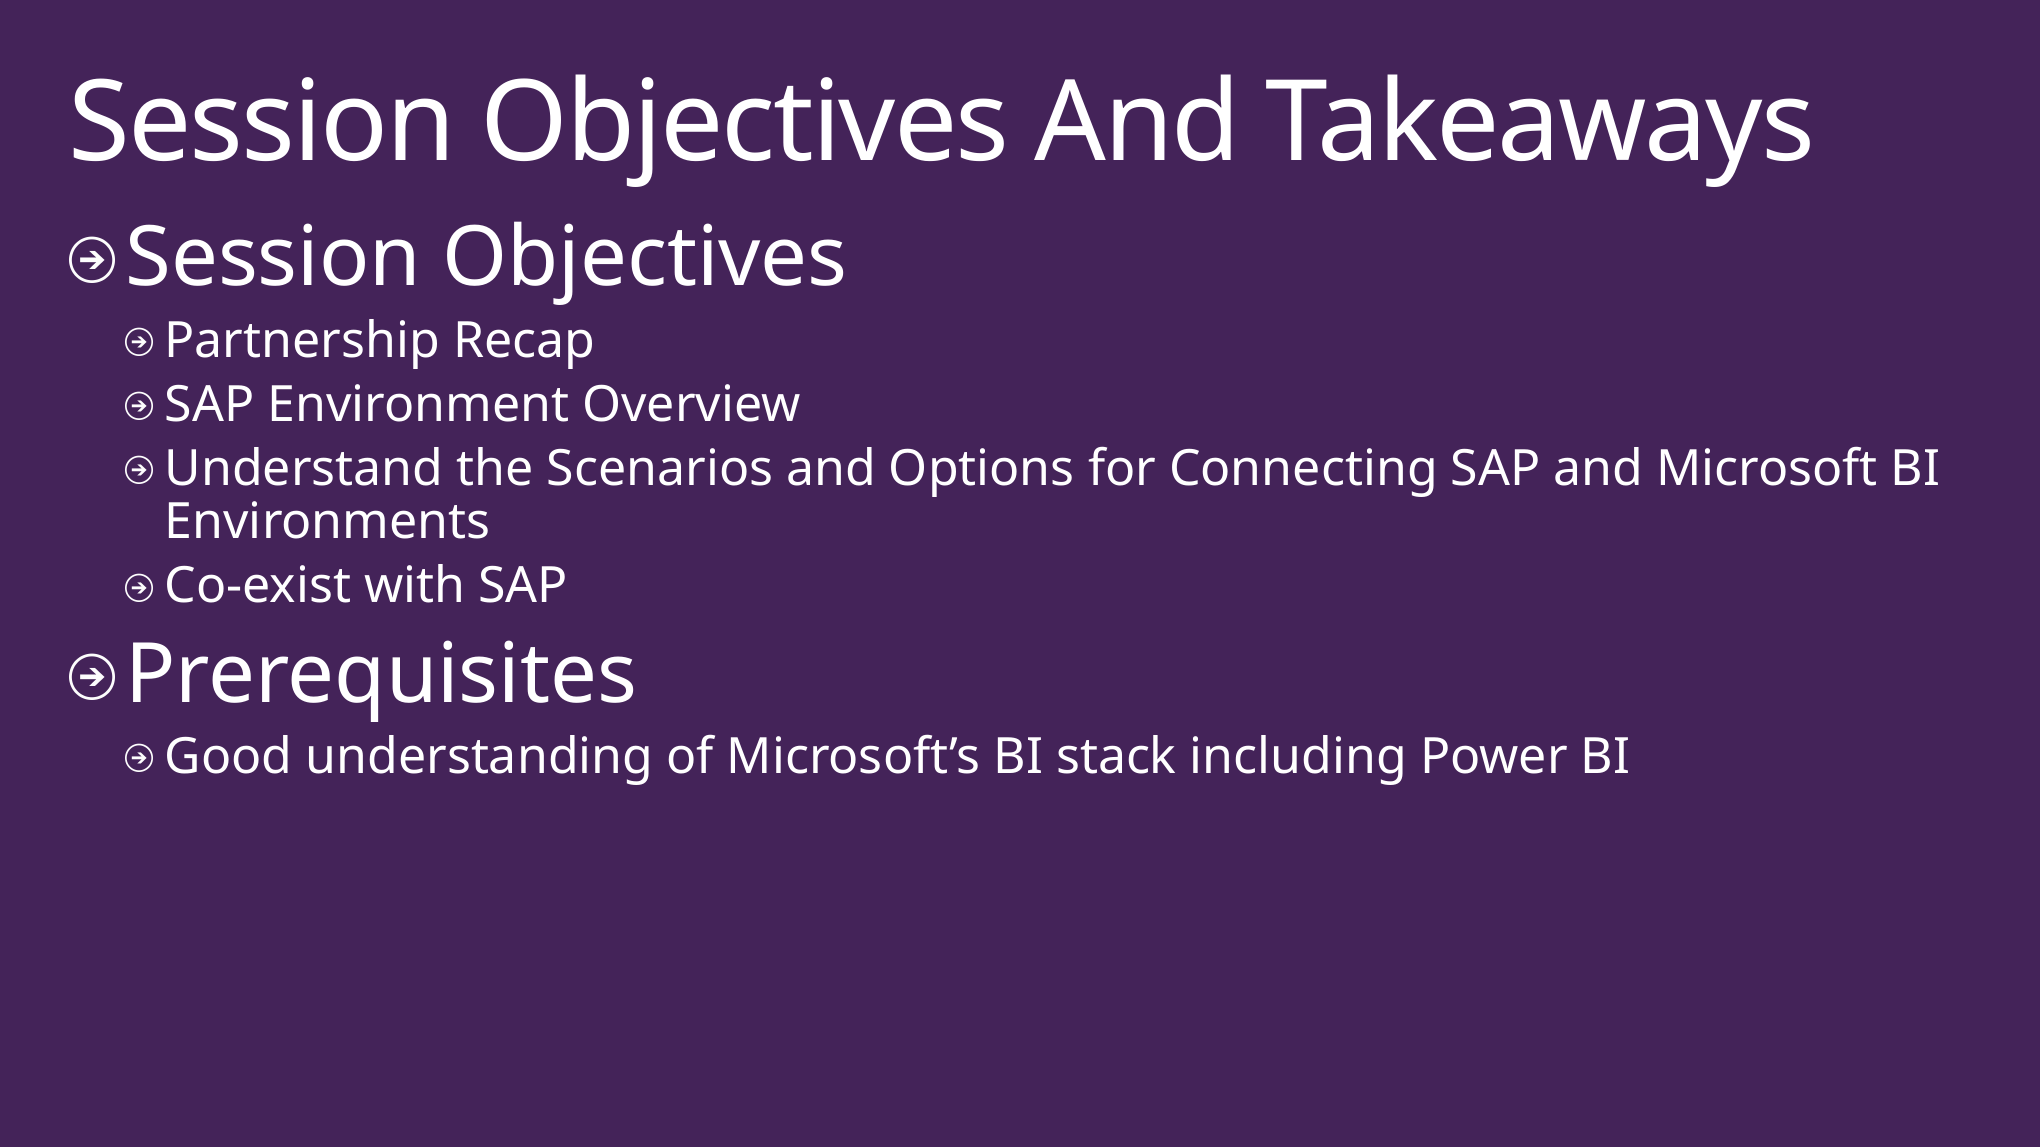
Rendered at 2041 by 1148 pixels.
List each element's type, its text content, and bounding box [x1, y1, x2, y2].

picture [125, 736, 161, 772]
picture [125, 320, 161, 356]
picture [69, 224, 128, 283]
picture [125, 384, 161, 420]
list Session Objectives Partnership Recap SAP Environment Overview Understand the Scenarios and Options for Connecting SAP and Microsoft BI Environments Co-exist with SAP Prerequisites Good understanding of Microsoft’s BI stack including Power BI [45, 198, 1996, 819]
title Session Objectives And Takeaways [45, 48, 1996, 198]
picture [125, 566, 161, 602]
picture [69, 641, 128, 700]
picture [125, 448, 161, 484]
